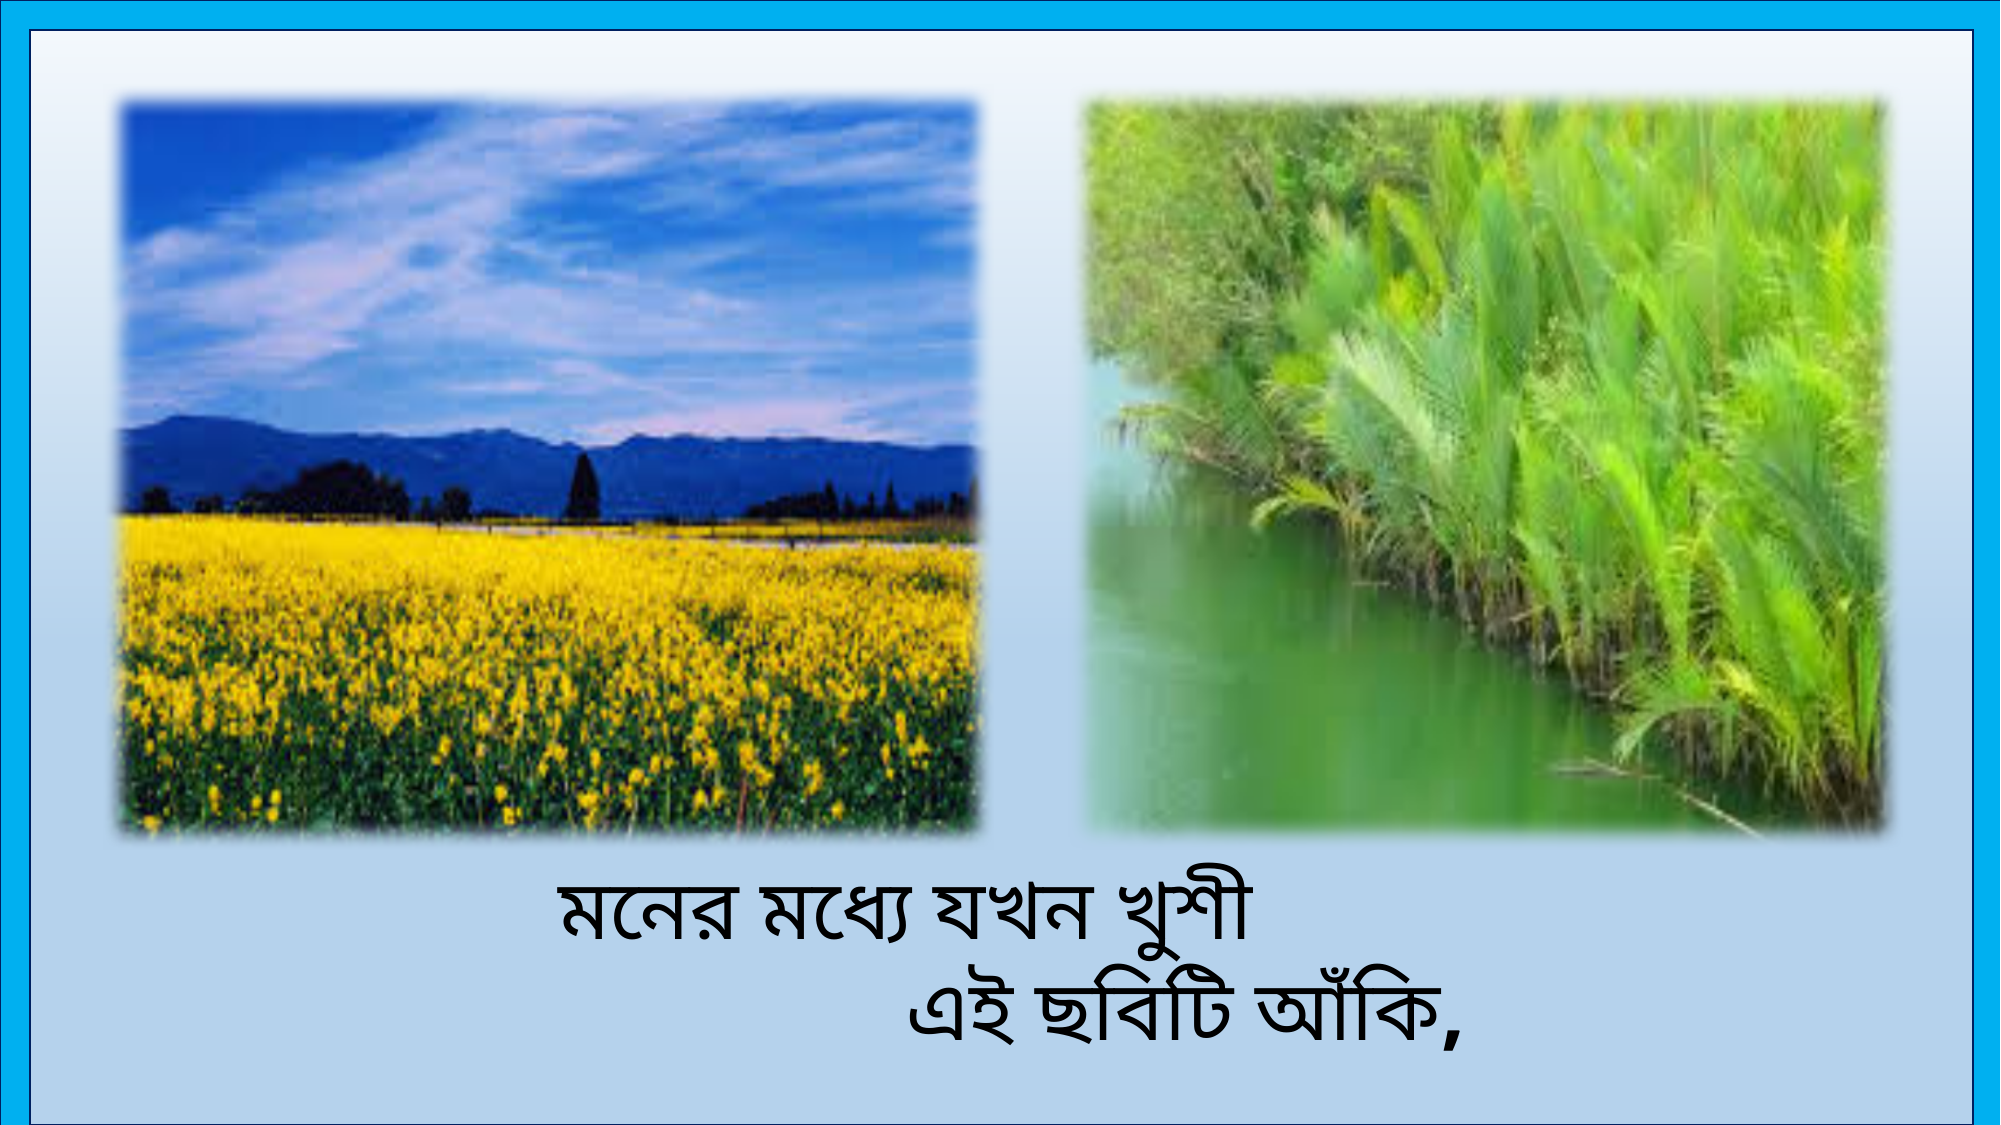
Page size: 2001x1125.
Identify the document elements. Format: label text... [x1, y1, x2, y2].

picture [1068, 84, 1903, 850]
text_box [0, 0, 2000, 1125]
text_box মনের মধ্যে যখন খুশী এই ছবিটি আঁকি, [543, 849, 1553, 1065]
picture [103, 84, 996, 850]
